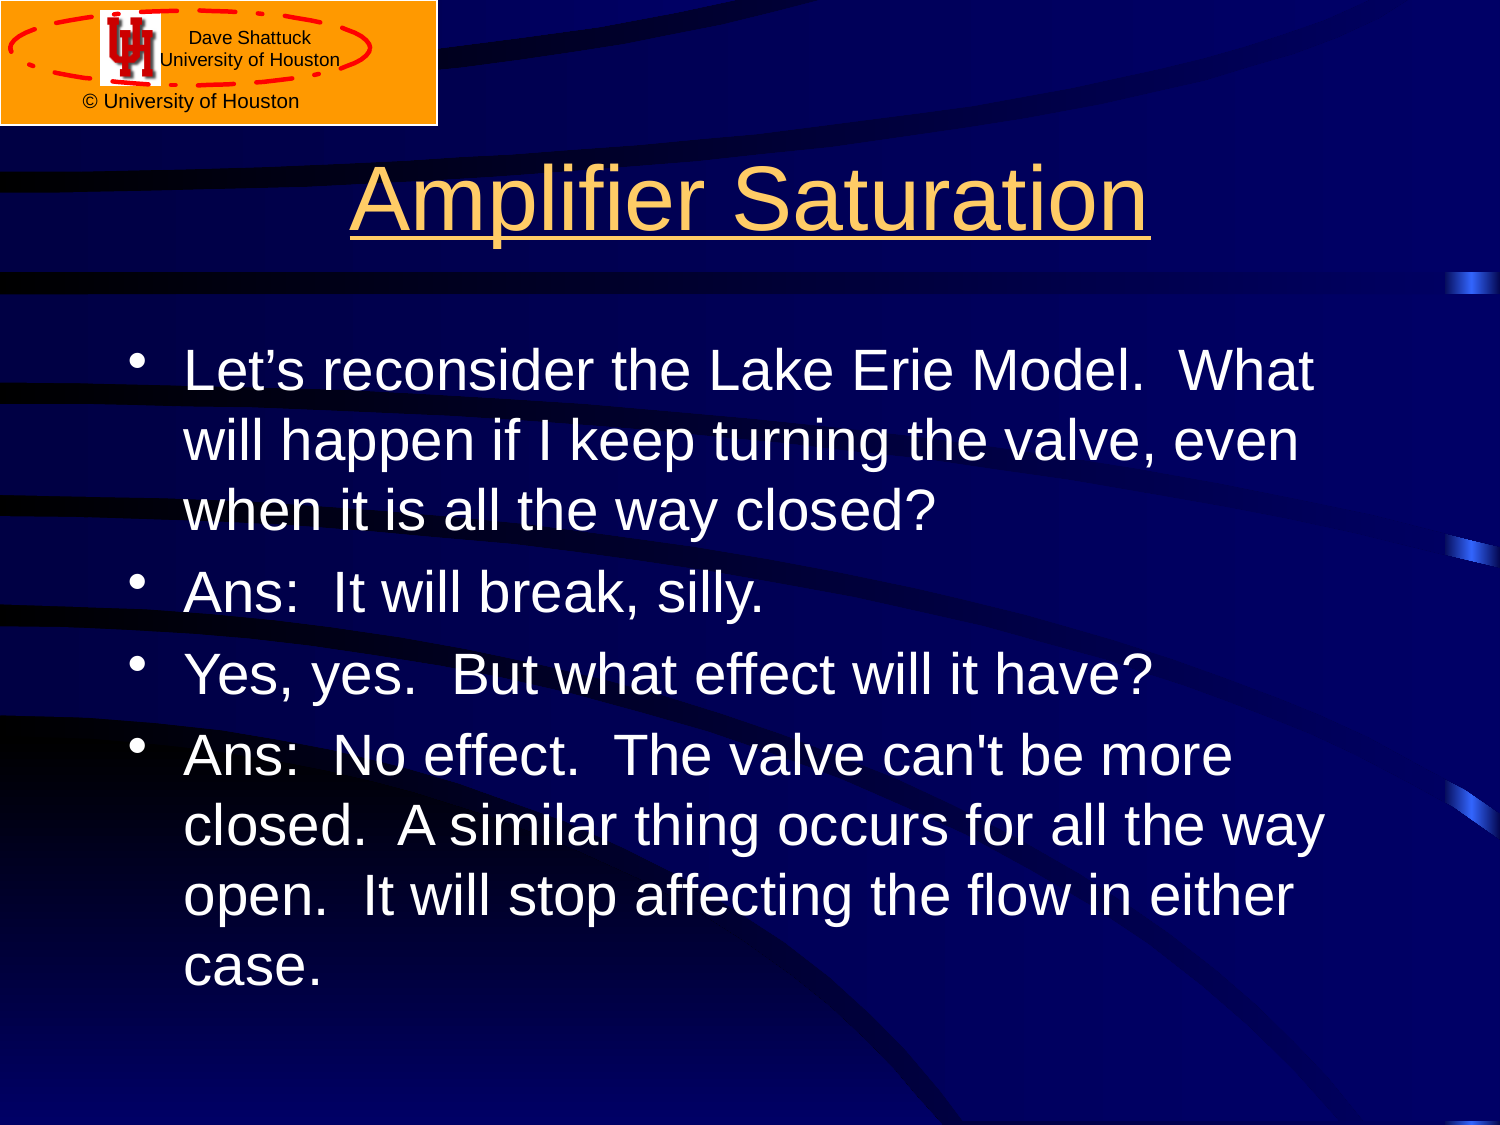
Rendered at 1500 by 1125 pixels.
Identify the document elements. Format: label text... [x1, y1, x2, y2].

title Amplifier Saturation [112, 99, 1388, 288]
list Let’s reconsider the Lake Erie Model. What will happen if I keep turning the valve, even when it is all the way closed? Ans: It will break, silly. Yes, yes. But what effect will it have? Ans: No effect. The valve can't be more closed. A similar thing occurs for all the way open. It will stop affecting the flow in either case. [112, 324, 1388, 1101]
